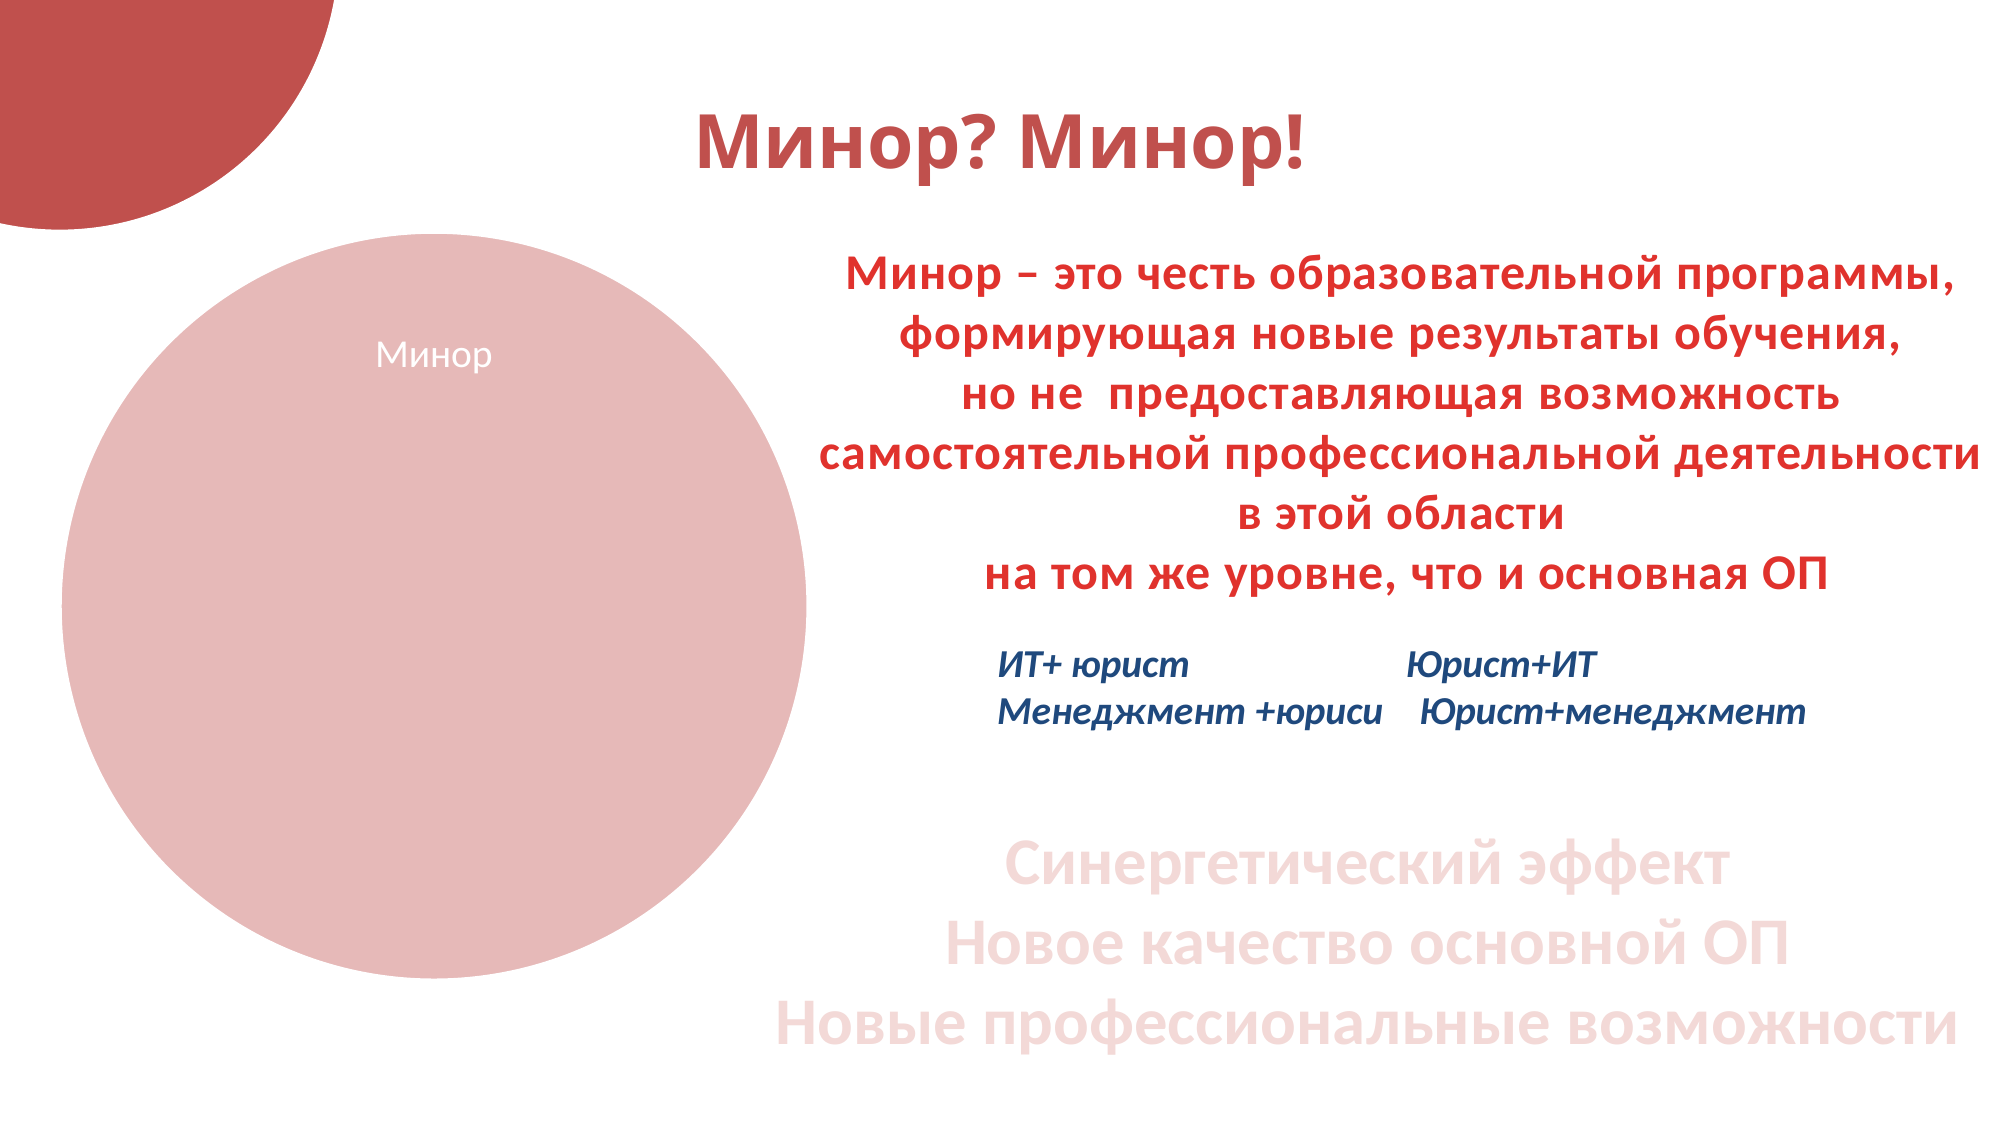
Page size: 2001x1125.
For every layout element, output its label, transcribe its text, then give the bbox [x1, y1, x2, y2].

text_box Синергетический эффект Новое качество основной ОП Новые профессиональные возможности [760, 810, 1977, 1066]
title Минор? Минор! [122, 45, 1900, 231]
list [0, 231, 1334, 981]
text_box ИТ+ юрист Юрист+ИТ Менеджмент +юриси Юрист+менеджмент [1341, 630, 1833, 740]
text_box Минор – это честь образовательной программы, формирующая новые результаты обучения, но не предоставляющая возможность самостоятельной профессиональной деятельности в этой области на том же уровне, что и основная ОП [1338, 231, 2000, 607]
